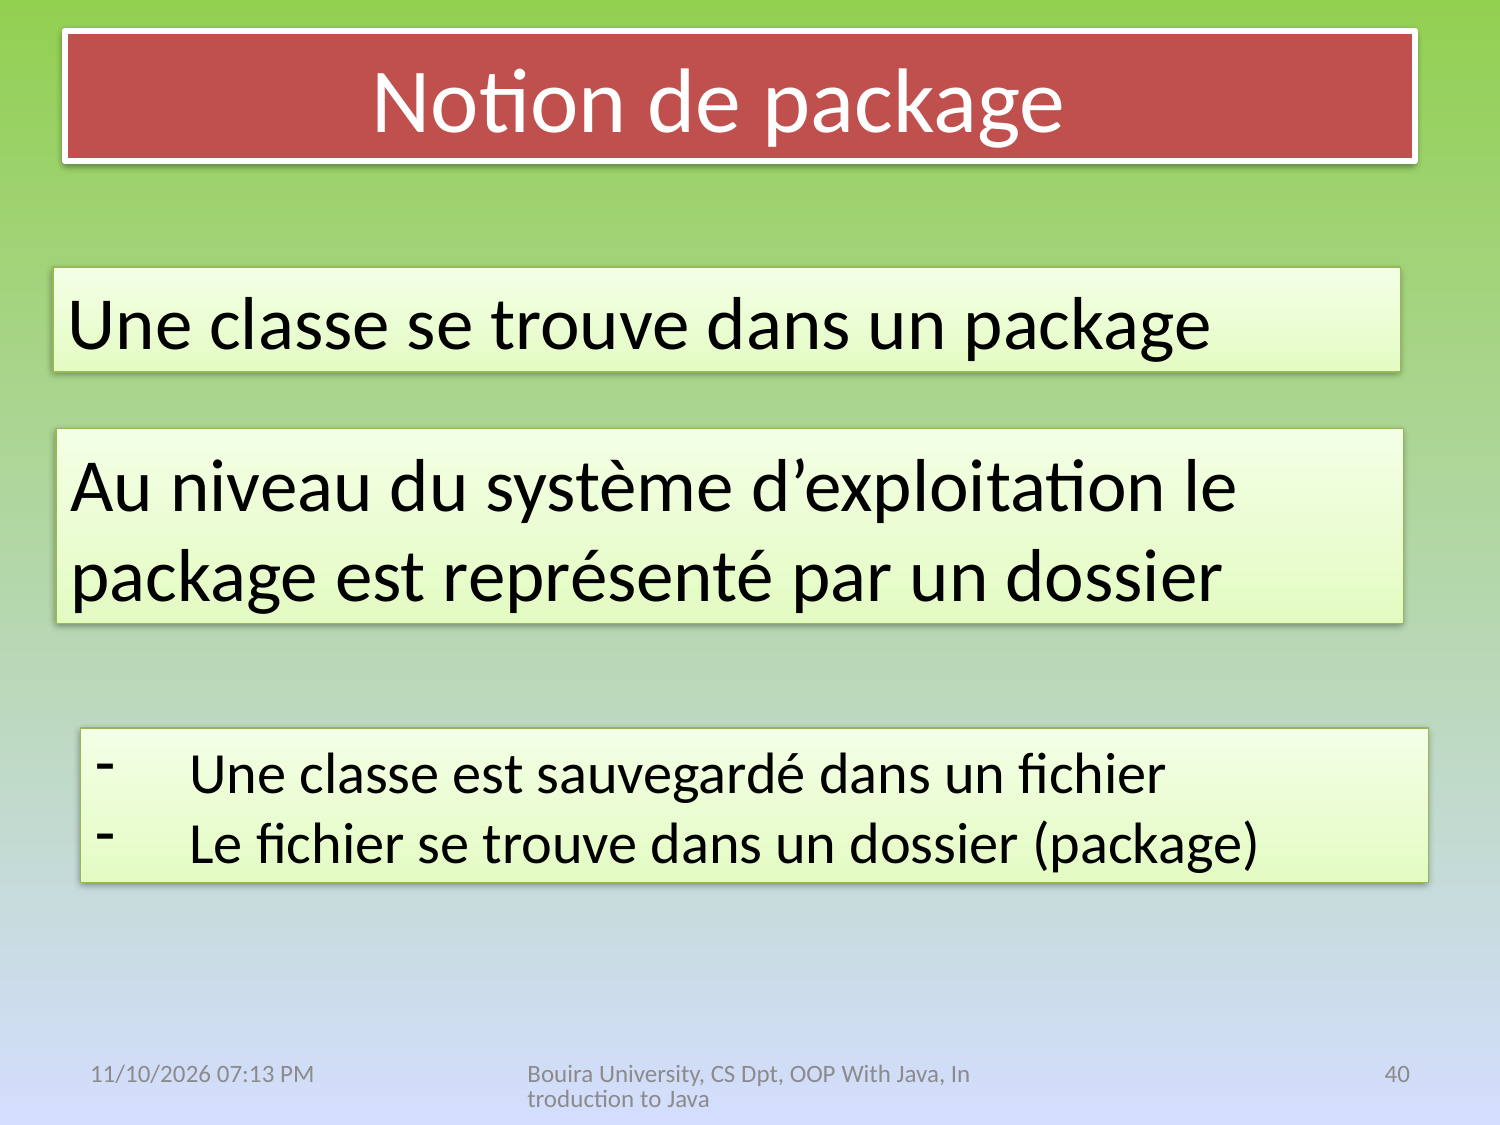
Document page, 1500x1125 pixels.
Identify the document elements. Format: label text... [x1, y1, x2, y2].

text_box Une classe se trouve dans un package [52, 266, 1401, 373]
text_box Au niveau du système d’exploitation le package est représenté par un dossier [55, 428, 1404, 624]
slide_number 40 [1074, 1042, 1425, 1103]
footer Bouira University, CS Dpt, OOP With Java, Introduction to Java [512, 1042, 988, 1103]
text_box Une classe est sauvegardé dans un fichier Le fichier se trouve dans un dossier (package) [80, 727, 1429, 883]
title Notion de package [62, 28, 1418, 164]
slide_number 13 نيسان، 21 [75, 1042, 425, 1103]
